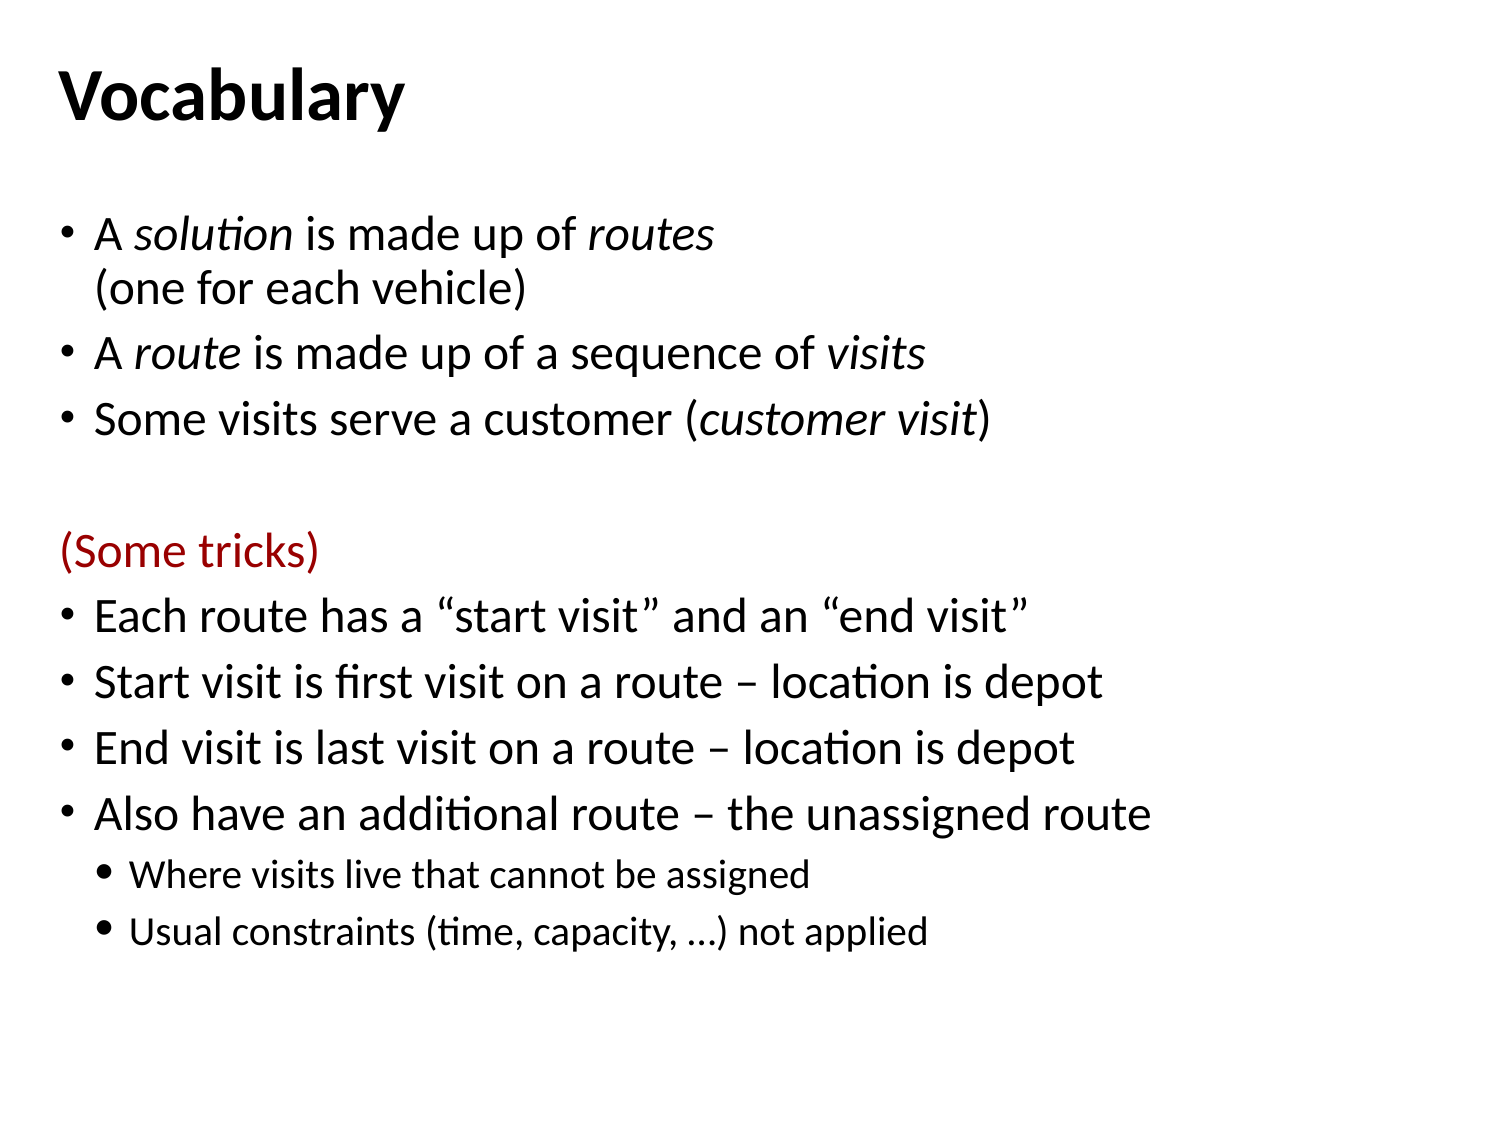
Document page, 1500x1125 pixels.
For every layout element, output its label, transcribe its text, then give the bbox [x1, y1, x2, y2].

list A solution is made up of routes (one for each vehicle) A route is made up of a sequence of visits Some visits serve a customer (customer visit) (Some tricks) Each route has a “start visit” and an “end visit” Start visit is first visit on a route – location is depot End visit is last visit on a route – location is depot Also have an additional route – the unassigned route Where visits live that cannot be assigned Usual constraints (time, capacity, …) not applied [58, 208, 1447, 959]
title Vocabulary [58, 45, 1211, 185]
